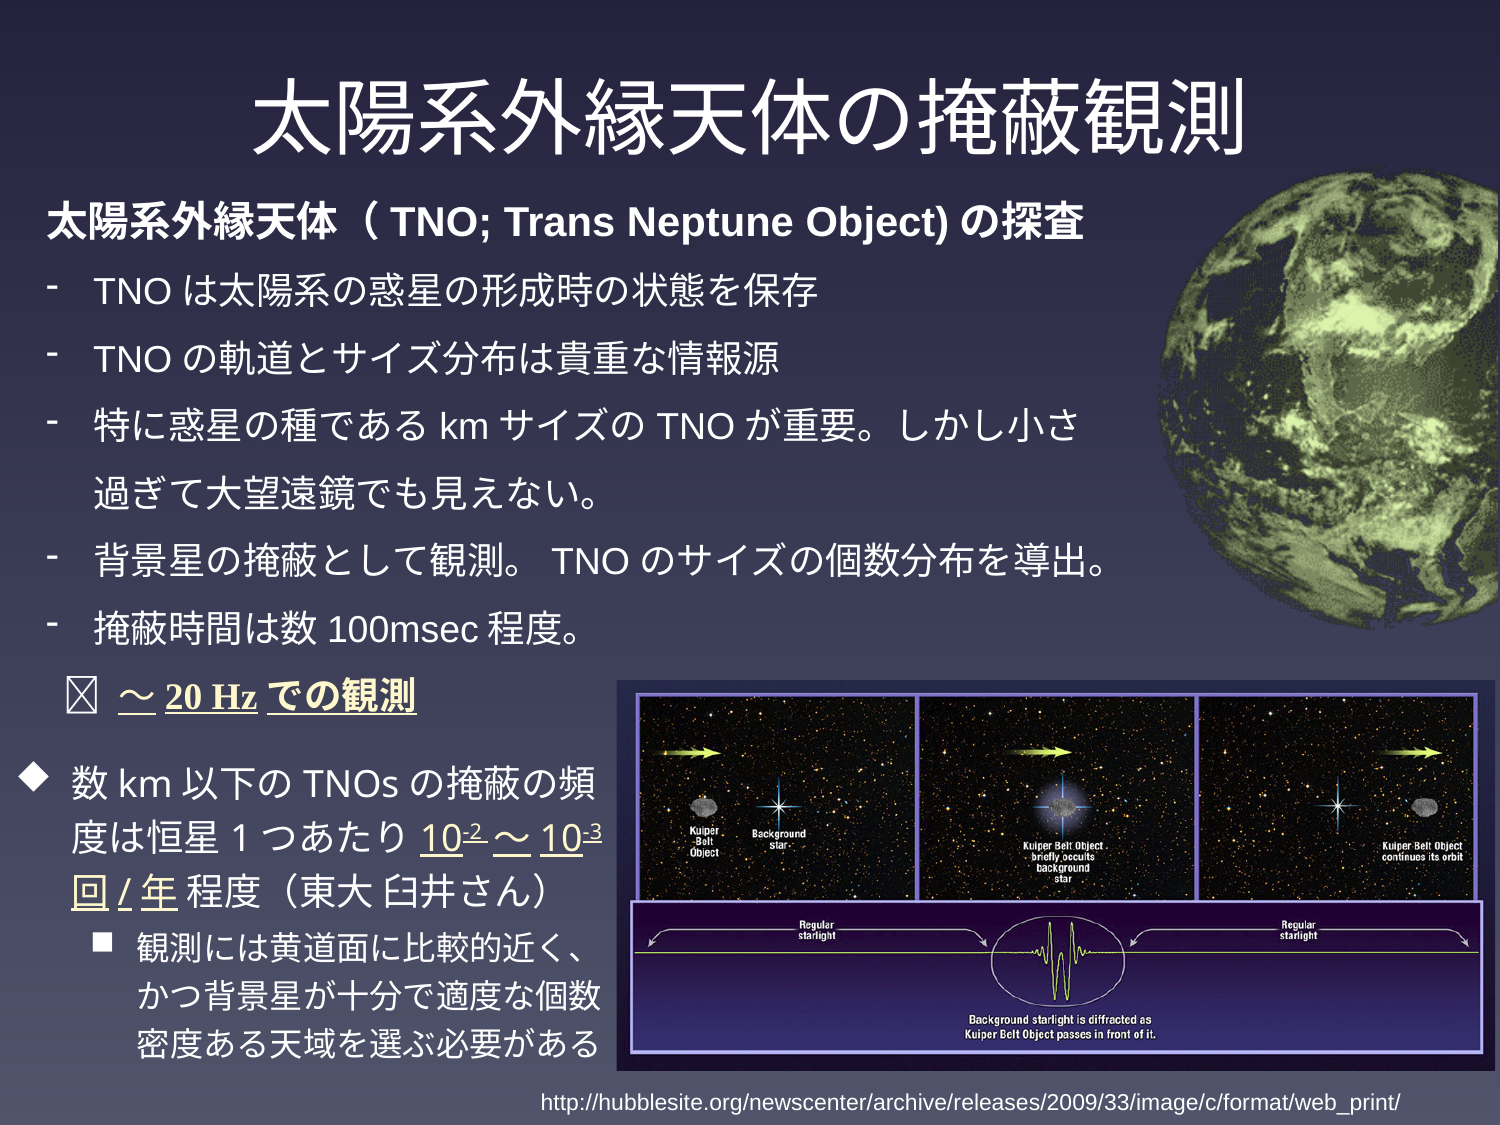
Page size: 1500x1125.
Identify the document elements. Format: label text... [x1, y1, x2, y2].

text_box 太陽系外縁天体（TNO; Trans Neptune Object)の探査 TNOは太陽系の惑星の形成時の状態を保存 TNOの軌道とサイズ分布は貴重な情報源 特に惑星の種であるkmサイズのTNOが重要。しかし小さ過ぎて大望遠鏡でも見えない。 背景星の掩蔽として観測。TNOのサイズの個数分布を導出。 掩蔽時間は数100msec程度。  〜20 Hzでの観測 [31, 162, 1054, 743]
text_box http://hubblesite.org/newscenter/archive/releases/2009/33/image/c/format/web_print/ [641, 1080, 1417, 1123]
title 太陽系外縁天体の掩蔽観測 [75, 57, 1425, 181]
list 数km以下のTNOsの掩蔽の頻度は恒星1つあたり10-2 〜10-3 回/年 程度（東大 臼井さん） 観測には黄道面に比較的近く、かつ背景星が十分で適度な個数密度ある天域を選ぶ必要がある [0, 743, 641, 1125]
picture [616, 69, 1499, 1071]
